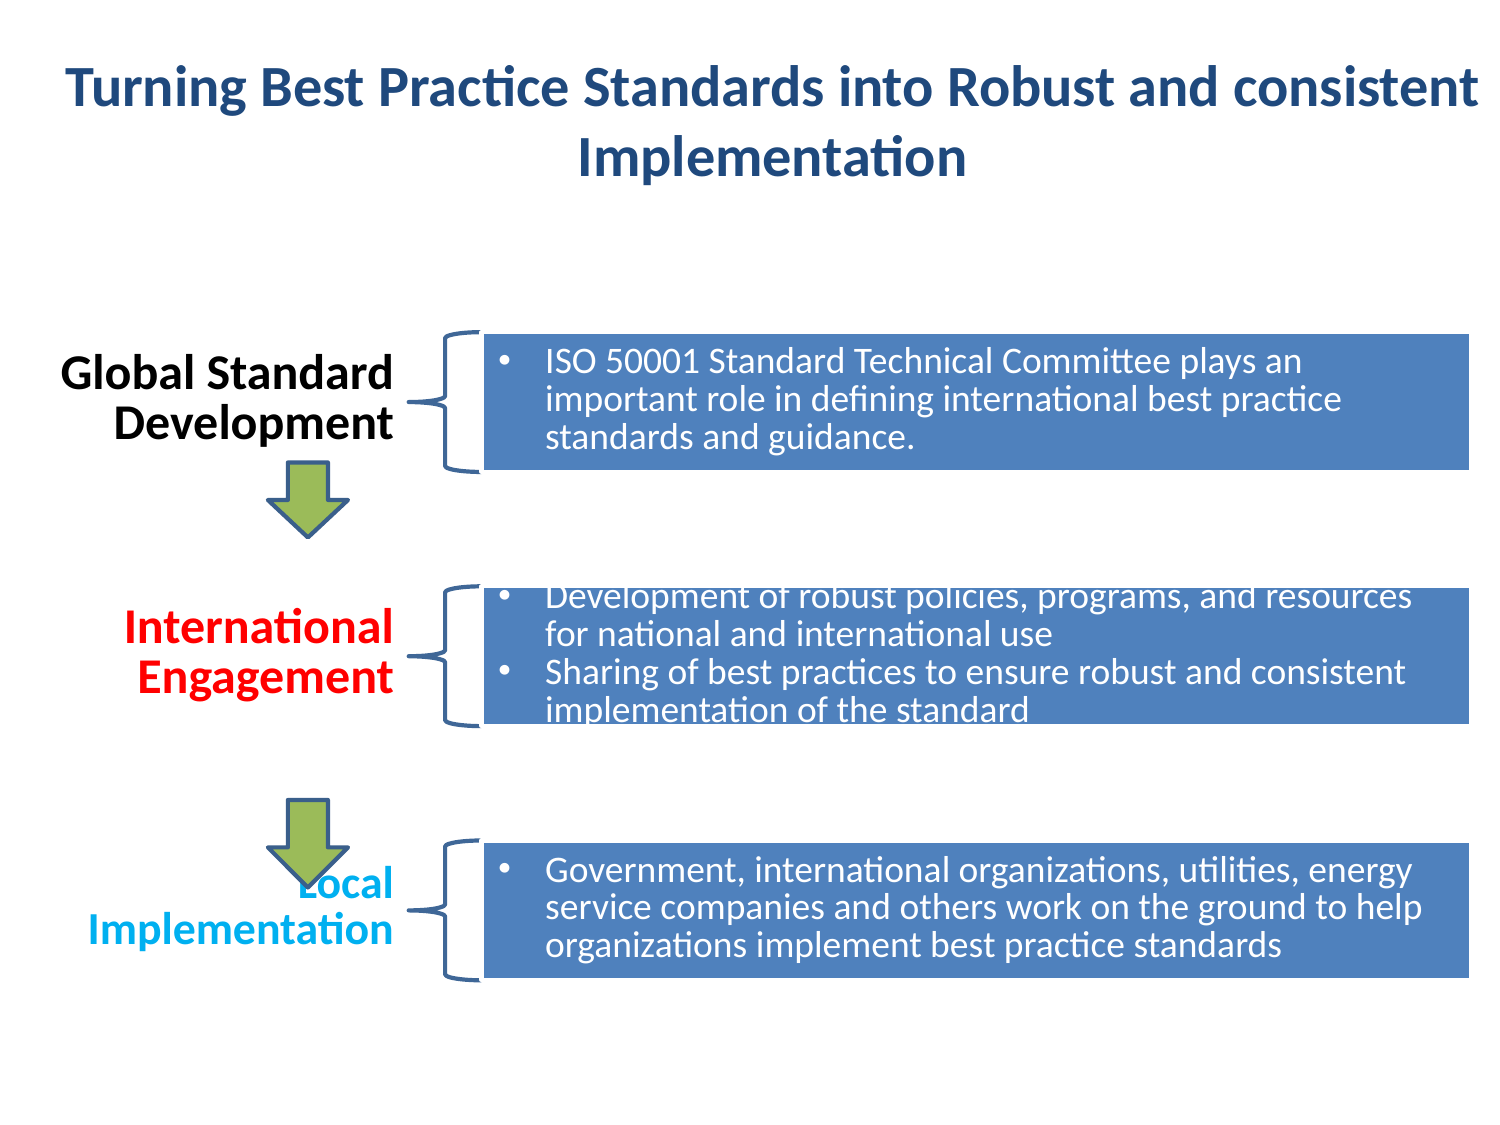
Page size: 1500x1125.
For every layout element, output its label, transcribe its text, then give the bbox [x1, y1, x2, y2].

title Turning Best Practice Standards into Robust and consistent Implementation [45, 24, 1500, 212]
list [44, 274, 1500, 1038]
